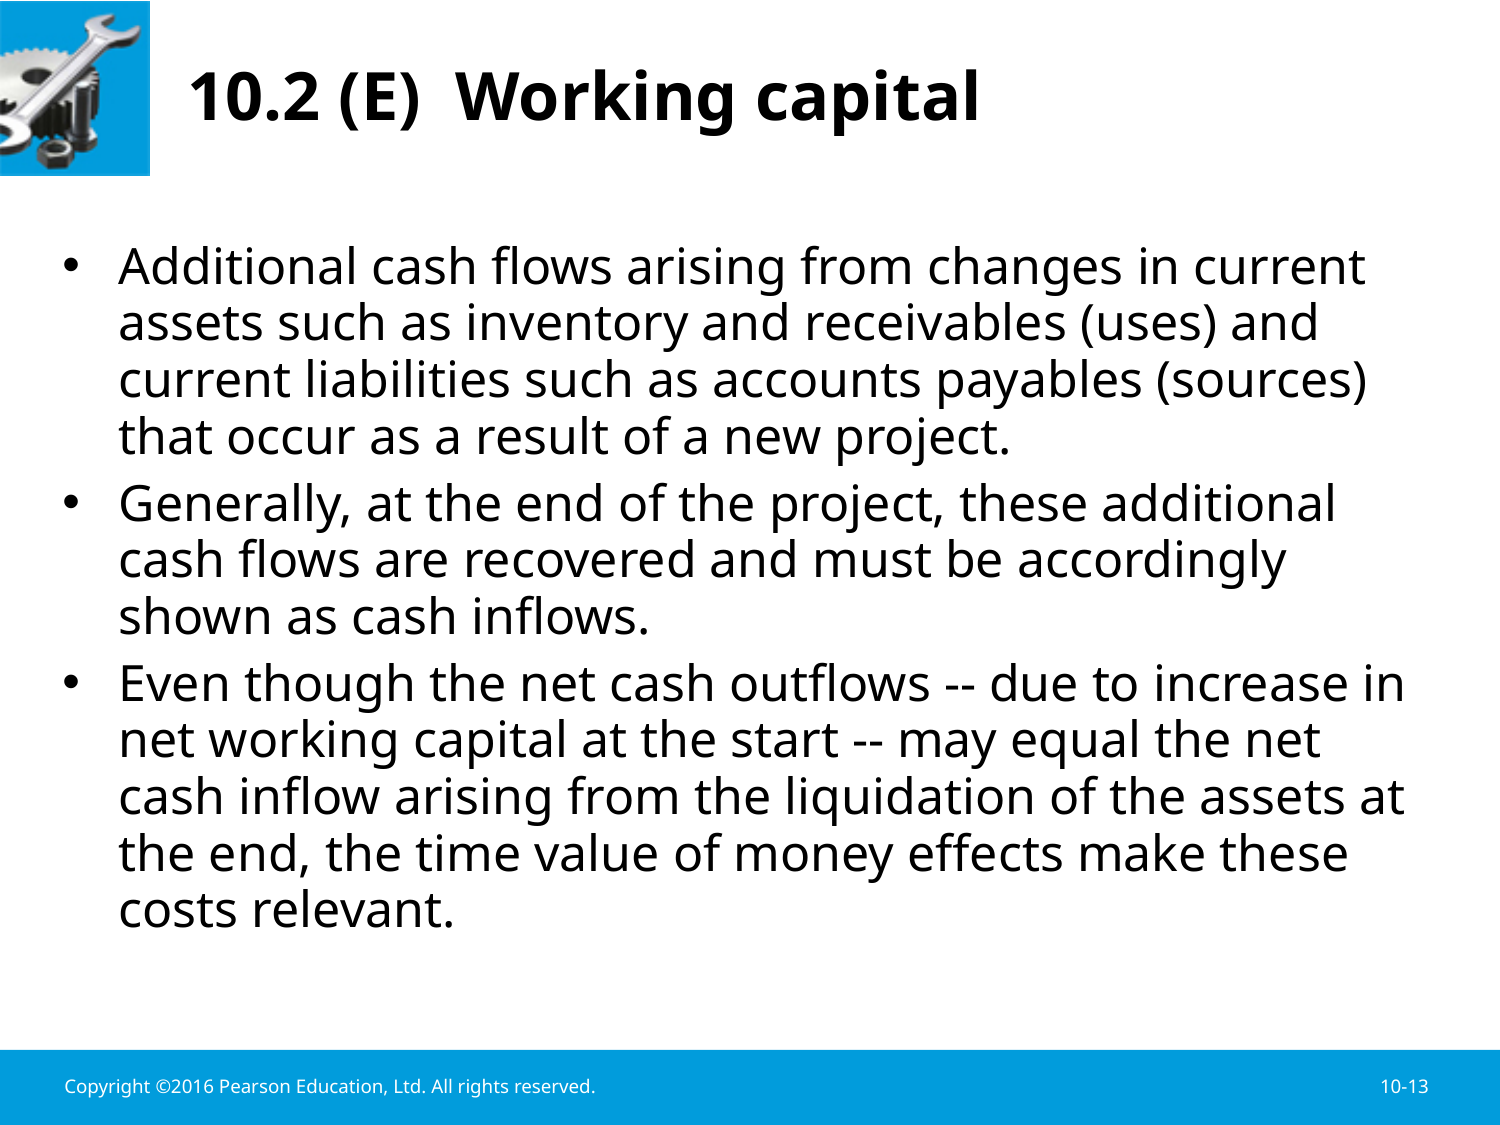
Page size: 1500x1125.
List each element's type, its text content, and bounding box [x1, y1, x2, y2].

picture [0, 14, 141, 168]
list Additional cash flows arising from changes in current assets such as inventory and receivables (uses) and current liabilities such as accounts payables (sources) that occur as a result of a new project. Generally, at the end of the project, these additional cash flows are recovered and must be accordingly shown as cash inflows. Even though the net cash outflows -- due to increase in net working capital at the start -- may equal the net cash inflow arising from the liquidation of the assets at the end, the time value of money effects make these costs relevant. [62, 237, 1438, 1000]
title 10.2 (E) Working capital [187, 0, 1450, 188]
